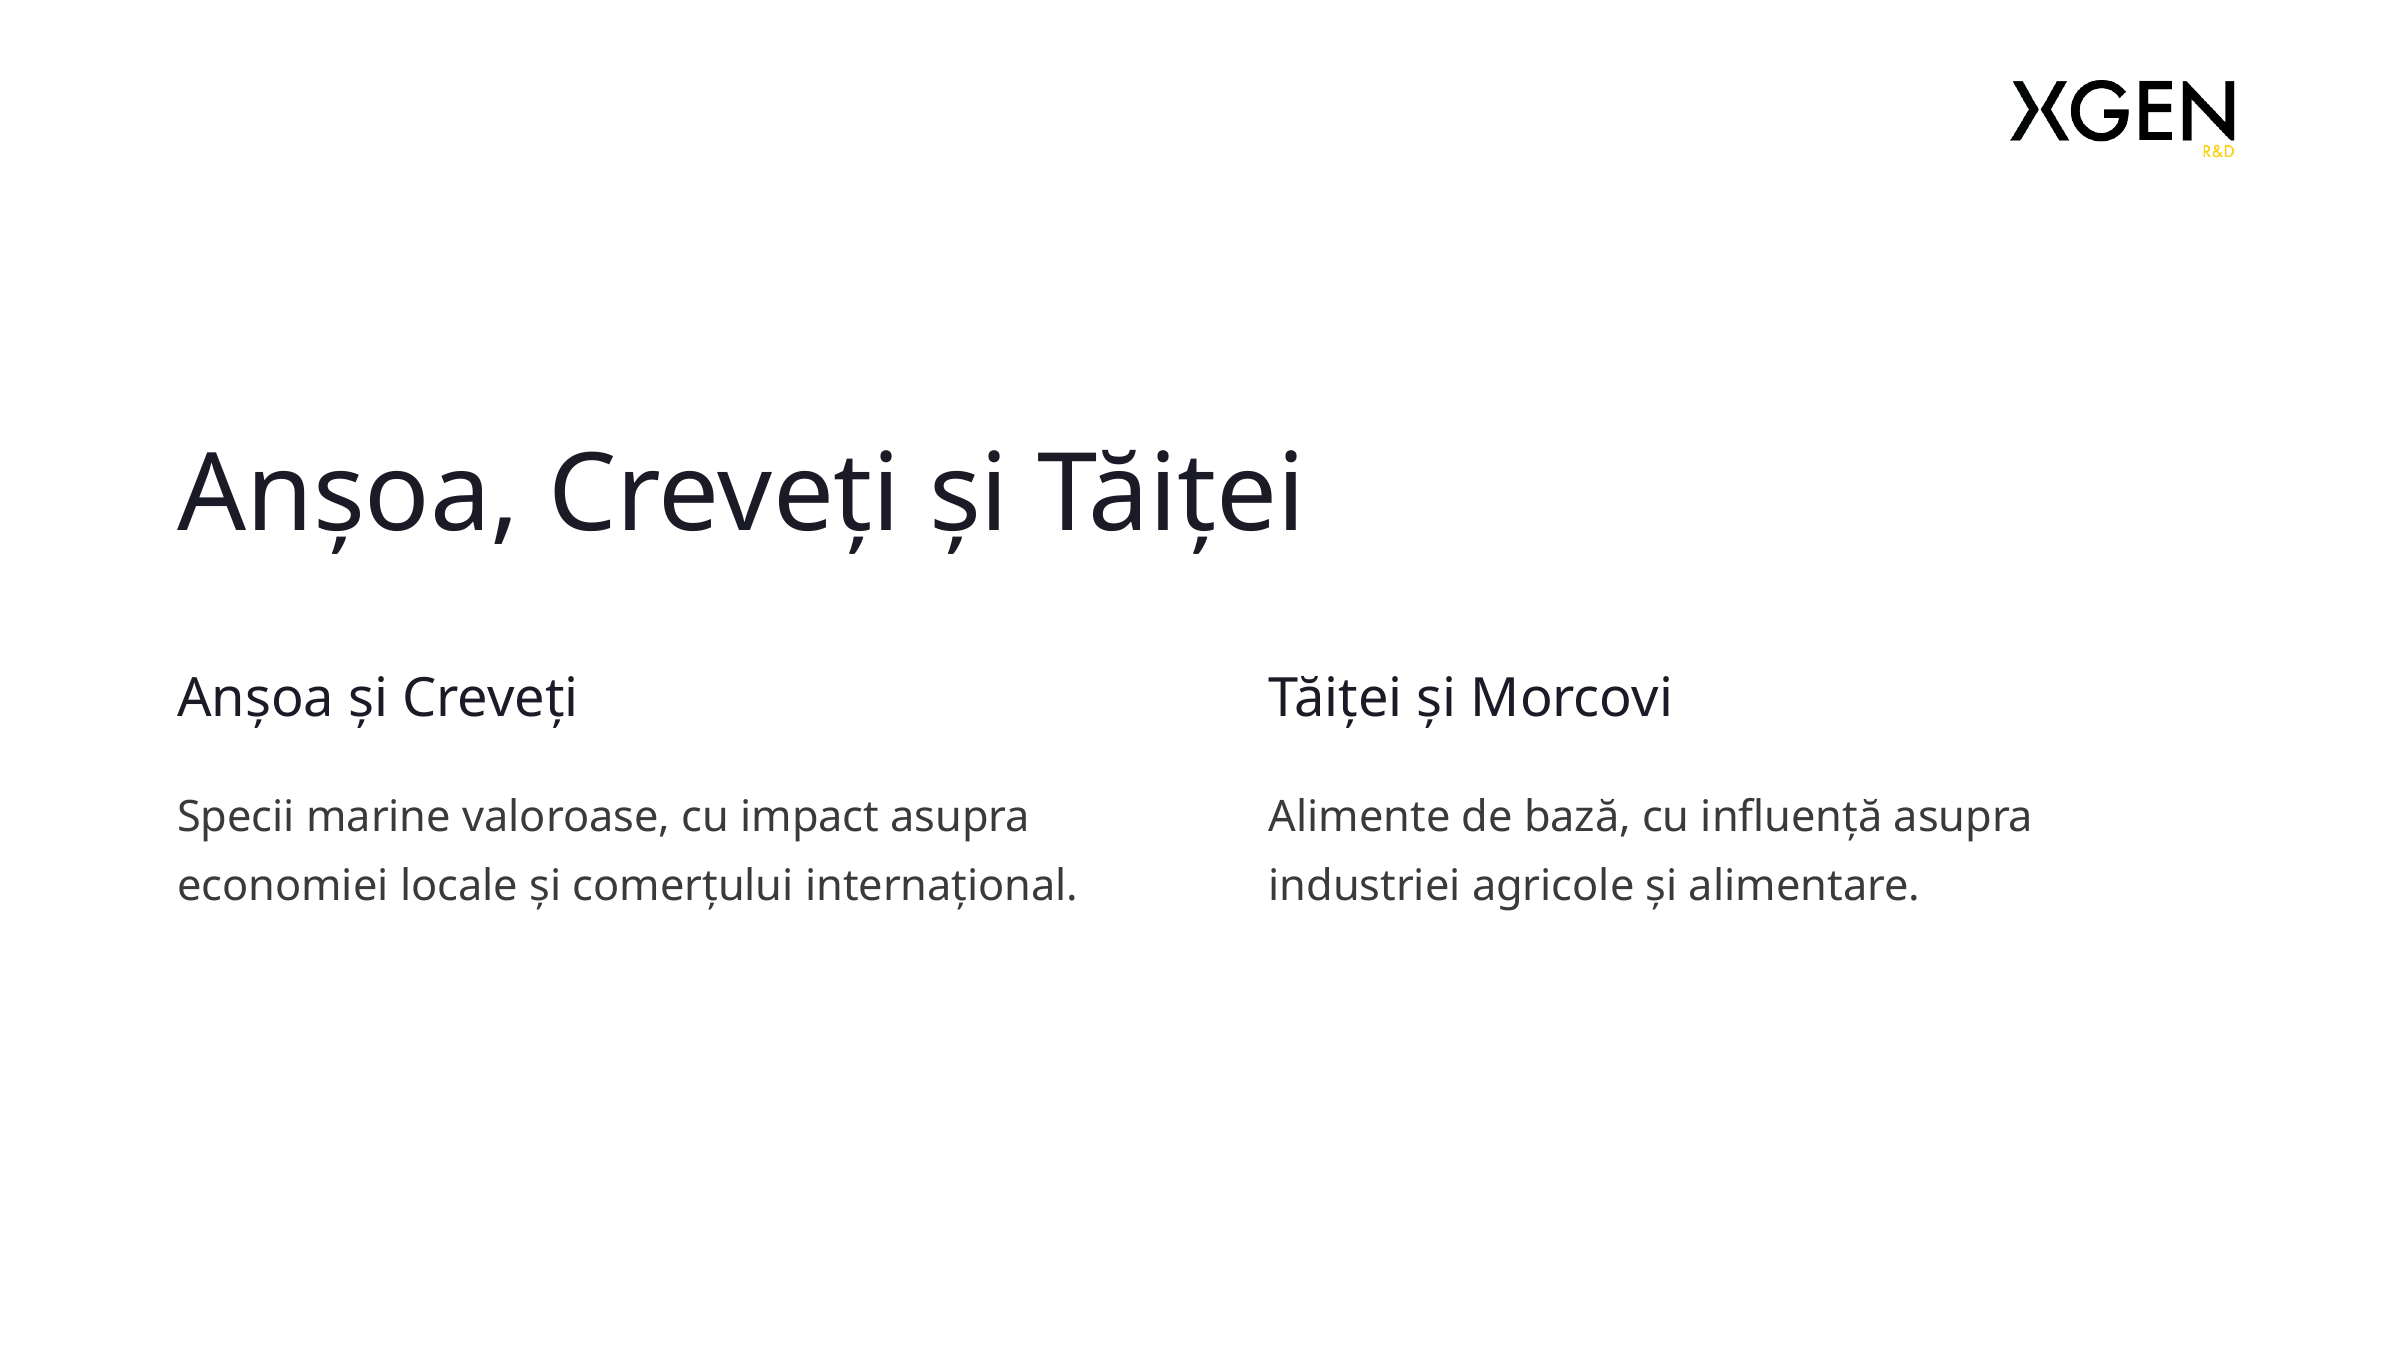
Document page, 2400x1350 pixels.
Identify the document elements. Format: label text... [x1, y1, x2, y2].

text_box Anșoa și Creveți [162, 652, 704, 721]
text_box Alimente de bază, cu influență asupra industriei agricole și alimentare. [1254, 763, 2239, 902]
text_box Anșoa, Creveți și Tăiței [162, 409, 1265, 545]
text_box Tăiței și Morcovi [1253, 652, 1796, 721]
text_box Specii marine valoroase, cu impact asupra economiei locale și comerțului internațional. [162, 763, 1148, 902]
picture [2010, 71, 2235, 163]
